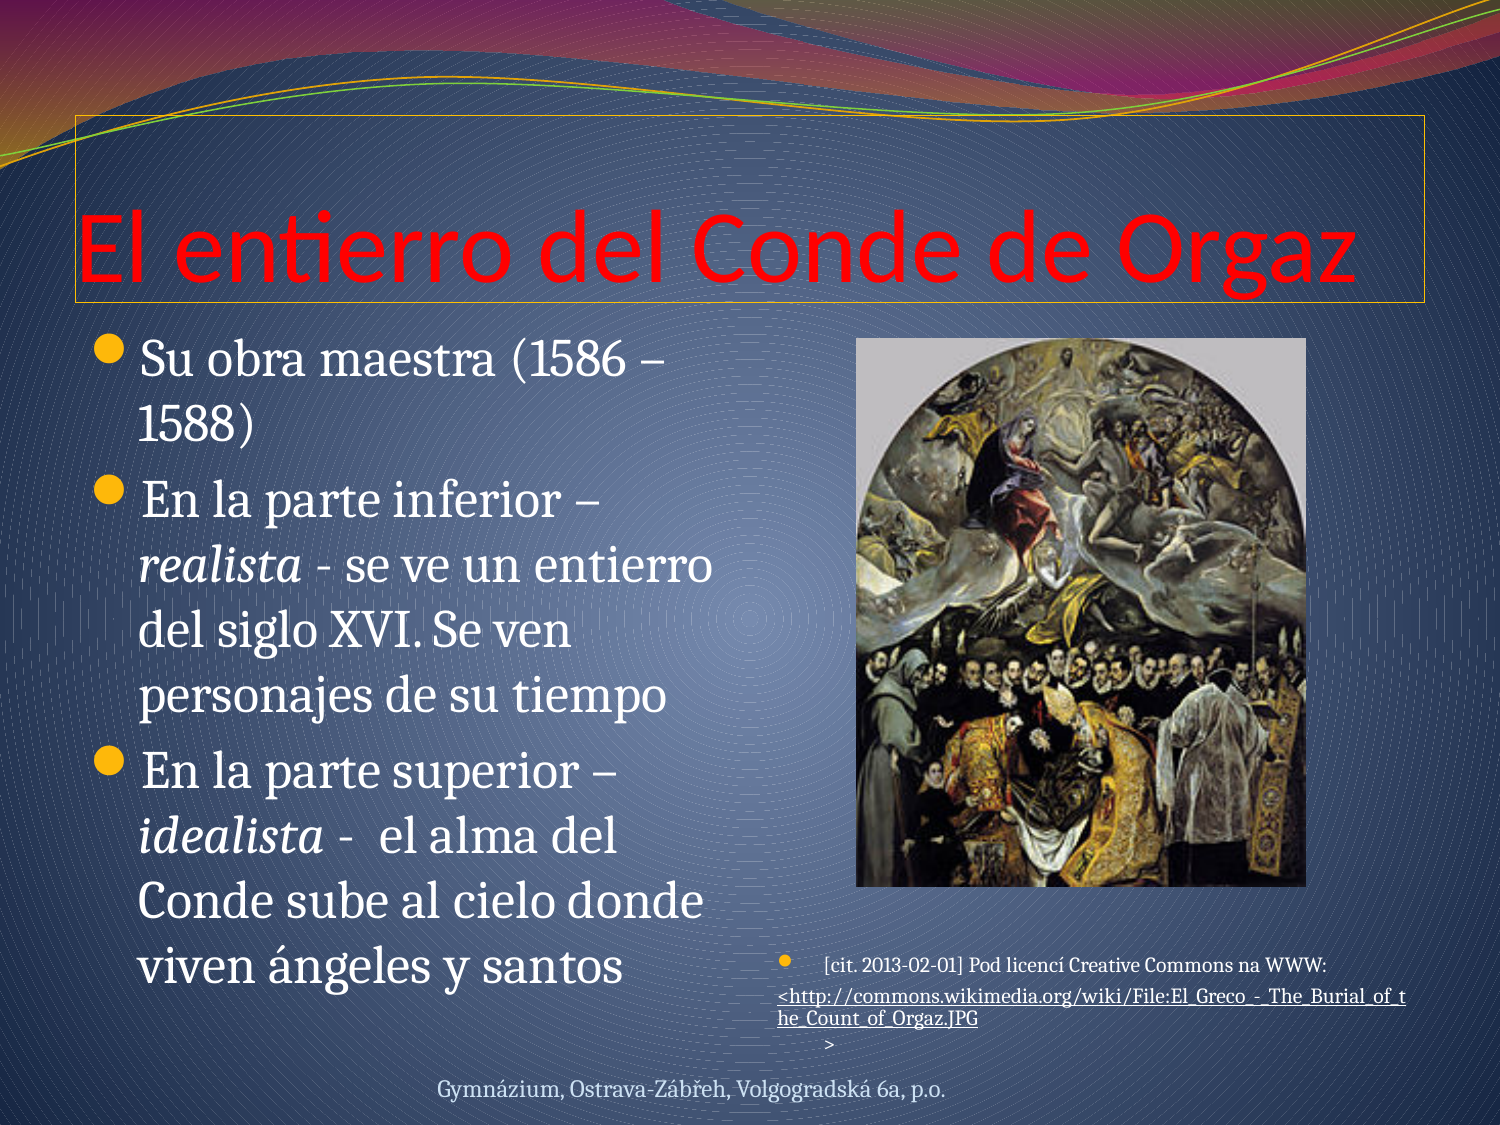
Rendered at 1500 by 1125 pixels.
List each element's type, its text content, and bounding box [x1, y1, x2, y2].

title El entierro del Conde de Orgaz [75, 115, 1425, 303]
footer Gymnázium, Ostrava-Zábřeh, Volgogradská 6a, p.o. [437, 1042, 988, 1103]
list [cit. 2013-02-01] Pod licencí Creative Commons na WWW: <http://commons.wikimedia.org/wiki/File:El_Greco_-_The_Burial_of_the_Count_of_Orgaz.JPG> [762, 314, 1425, 1043]
list Su obra maestra (1586 – 1588) En la parte inferior – realista - se ve un entierro del siglo XVI. Se ven personajes de su tiempo En la parte superior – idealista - el alma del Conde sube al cielo donde viven ángeles y santos [75, 314, 738, 1043]
picture [855, 337, 1306, 888]
